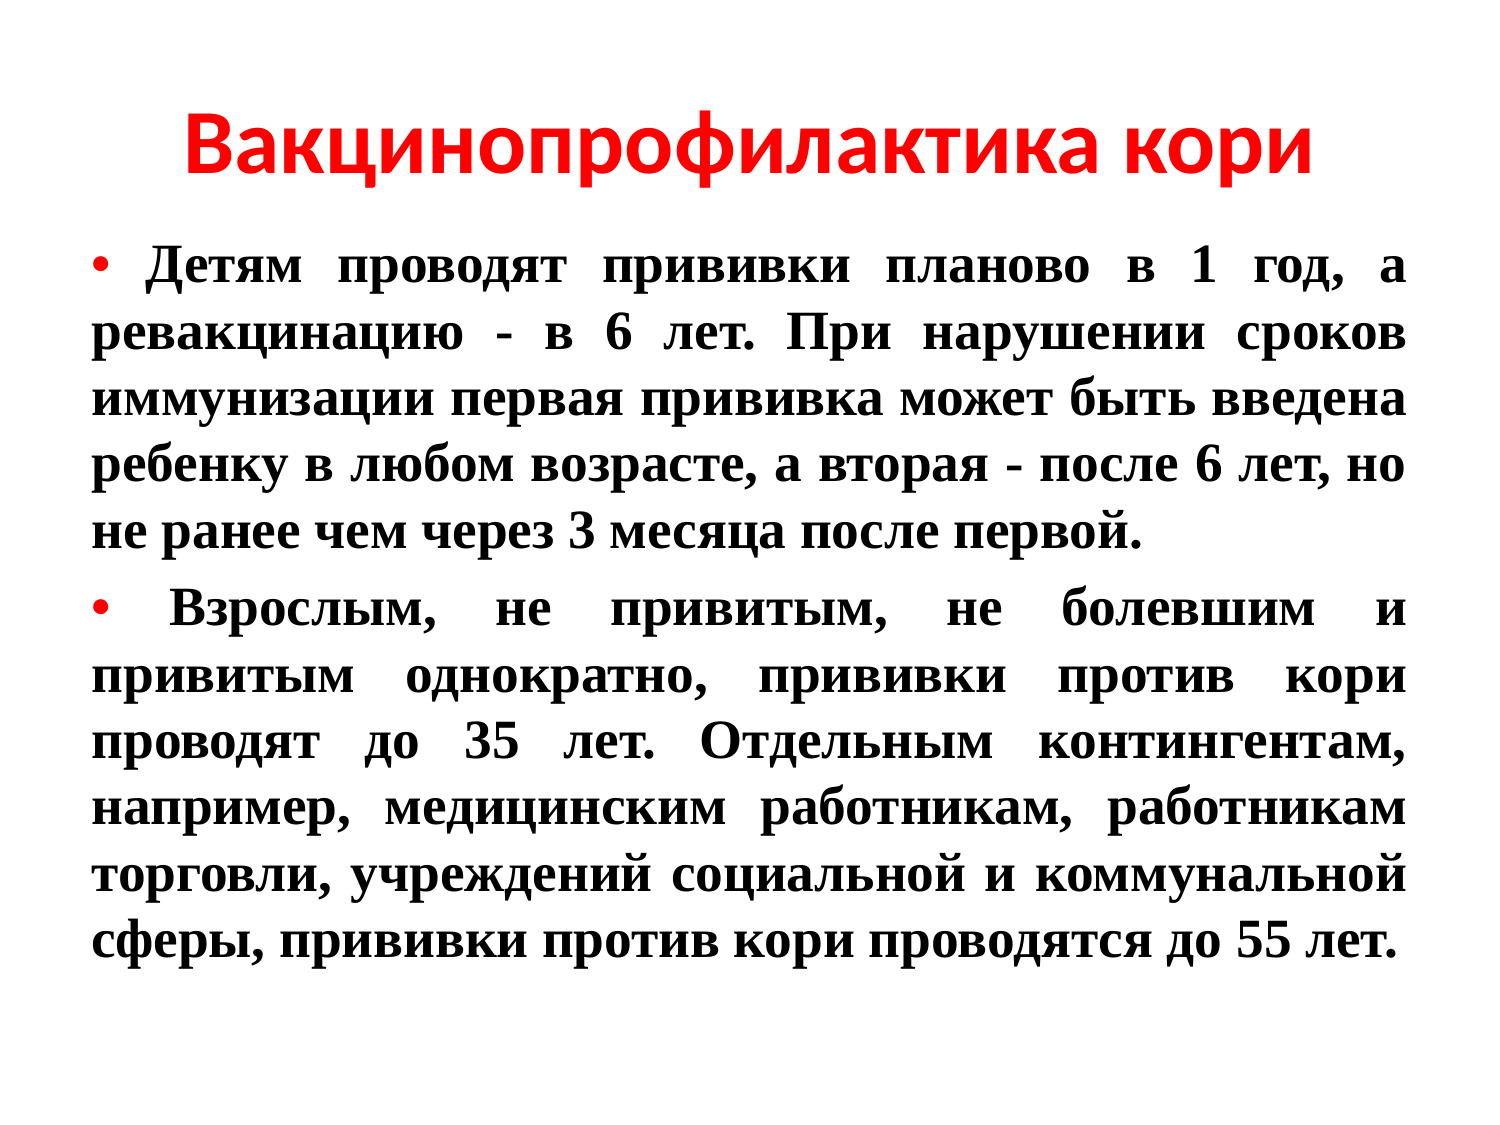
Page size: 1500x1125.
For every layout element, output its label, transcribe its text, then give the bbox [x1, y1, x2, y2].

subtitle • Детям проводят прививки планово в 1 год, а ревакцинацию - в 6 лет. При нарушении сроков иммунизации первая прививка может быть введена ребенку в любом возрасте, а вторая - после 6 лет, но не ранее чем через 3 месяца после первой. • Взрослым, не привитым, не болевшим и привитым однократно, прививки против кори проводят до 35 лет. Отдельным контингентам, например, медицинским работникам, работникам торговли, учреждений социальной и коммунальной сферы, прививки против кори проводятся до 55 лет. [76, 219, 1424, 1071]
title Вакцинопрофилактика кори [112, 66, 1388, 209]
